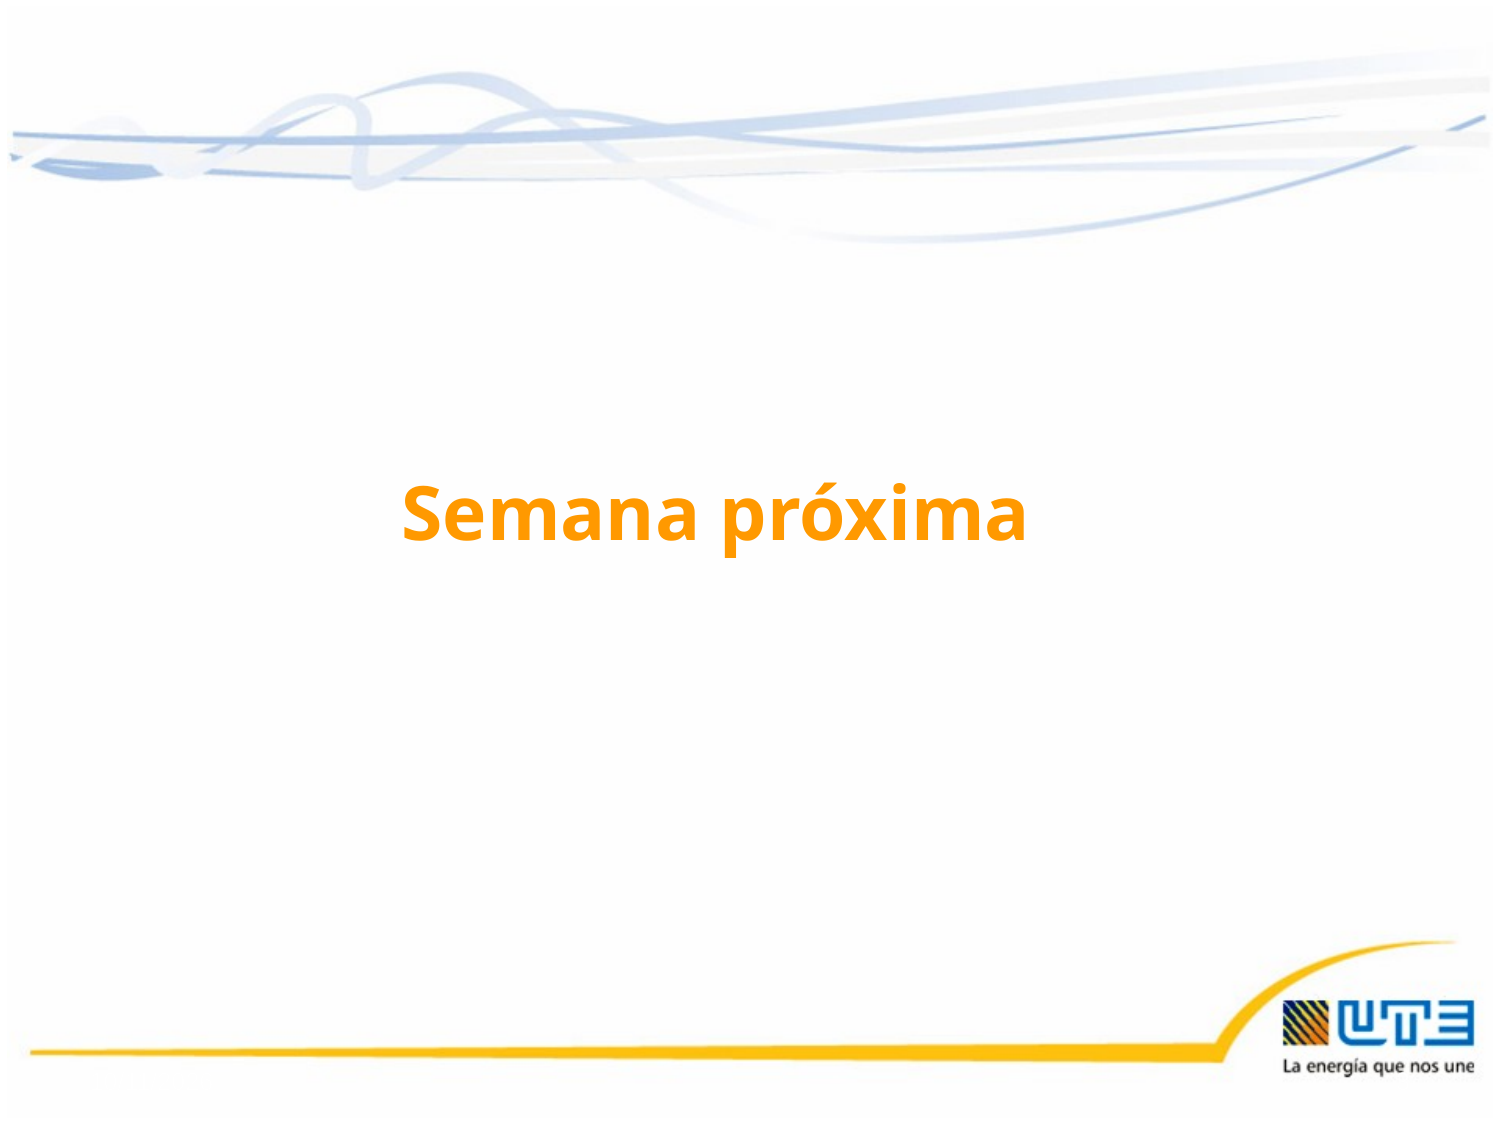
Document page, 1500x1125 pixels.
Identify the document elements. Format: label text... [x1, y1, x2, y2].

text_box 3 [1074, 1024, 1425, 1103]
text_box 17/04/2015 [75, 1024, 425, 1103]
title Semana próxima [40, 432, 1392, 590]
picture [7, 6, 1493, 1118]
